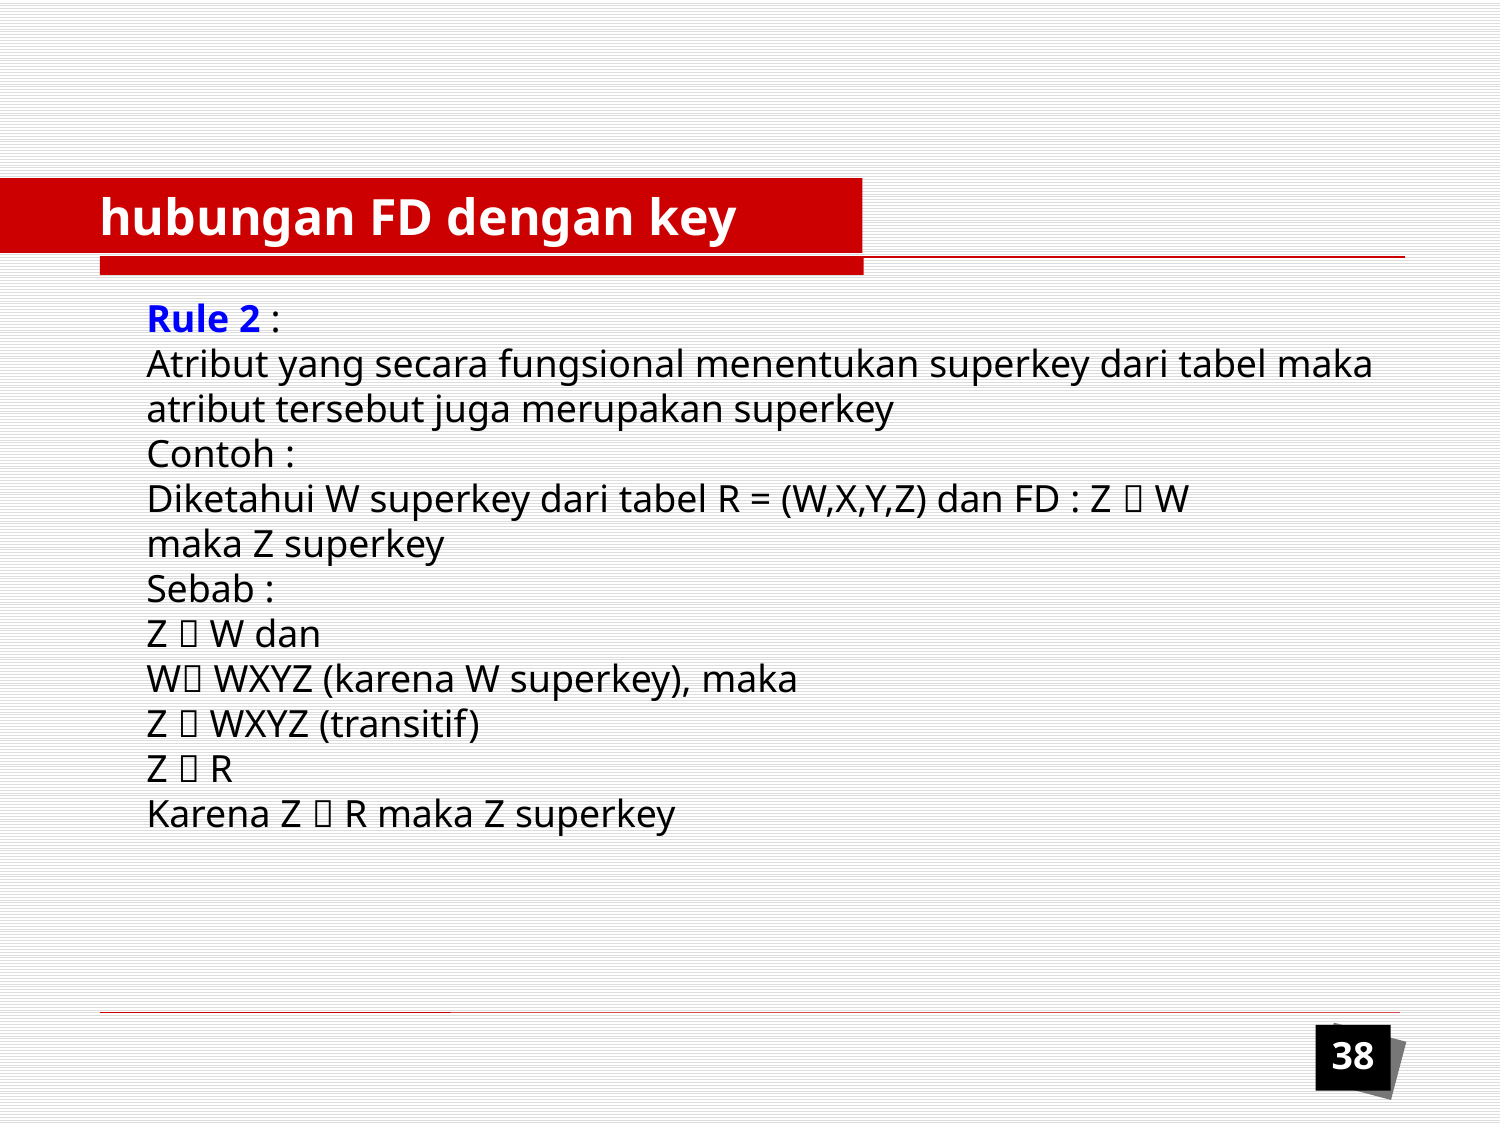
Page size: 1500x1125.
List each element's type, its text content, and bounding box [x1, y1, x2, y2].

text_box Rule 2 : Atribut yang secara fungsional menentukan superkey dari tabel maka atribut tersebut juga merupakan superkey Contoh : Diketahui W superkey dari tabel R = (W,X,Y,Z) dan FD : Z  W maka Z superkey Sebab : Z  W dan W WXYZ (karena W superkey), maka Z  WXYZ (transitif) Z  R Karena Z  R maka Z superkey [131, 287, 1400, 843]
text_box hubungan FD dengan key [0, 178, 863, 253]
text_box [1315, 1024, 1400, 1092]
